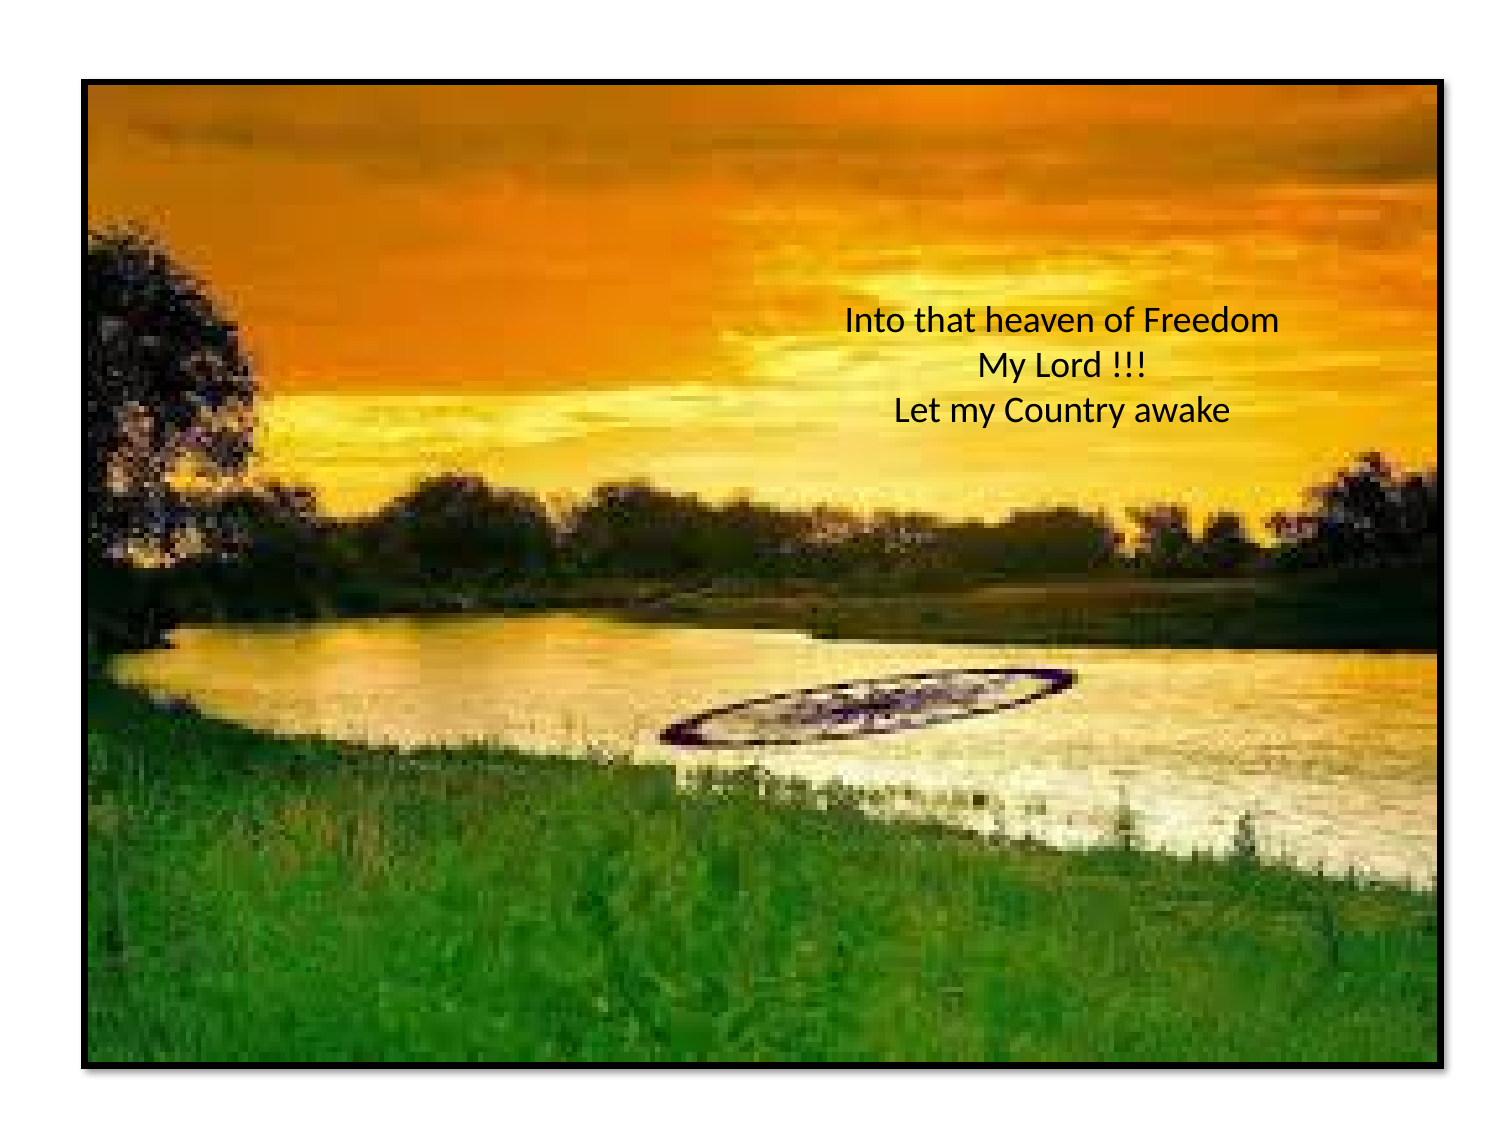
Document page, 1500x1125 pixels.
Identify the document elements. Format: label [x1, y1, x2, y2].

picture [87, 84, 1438, 1063]
